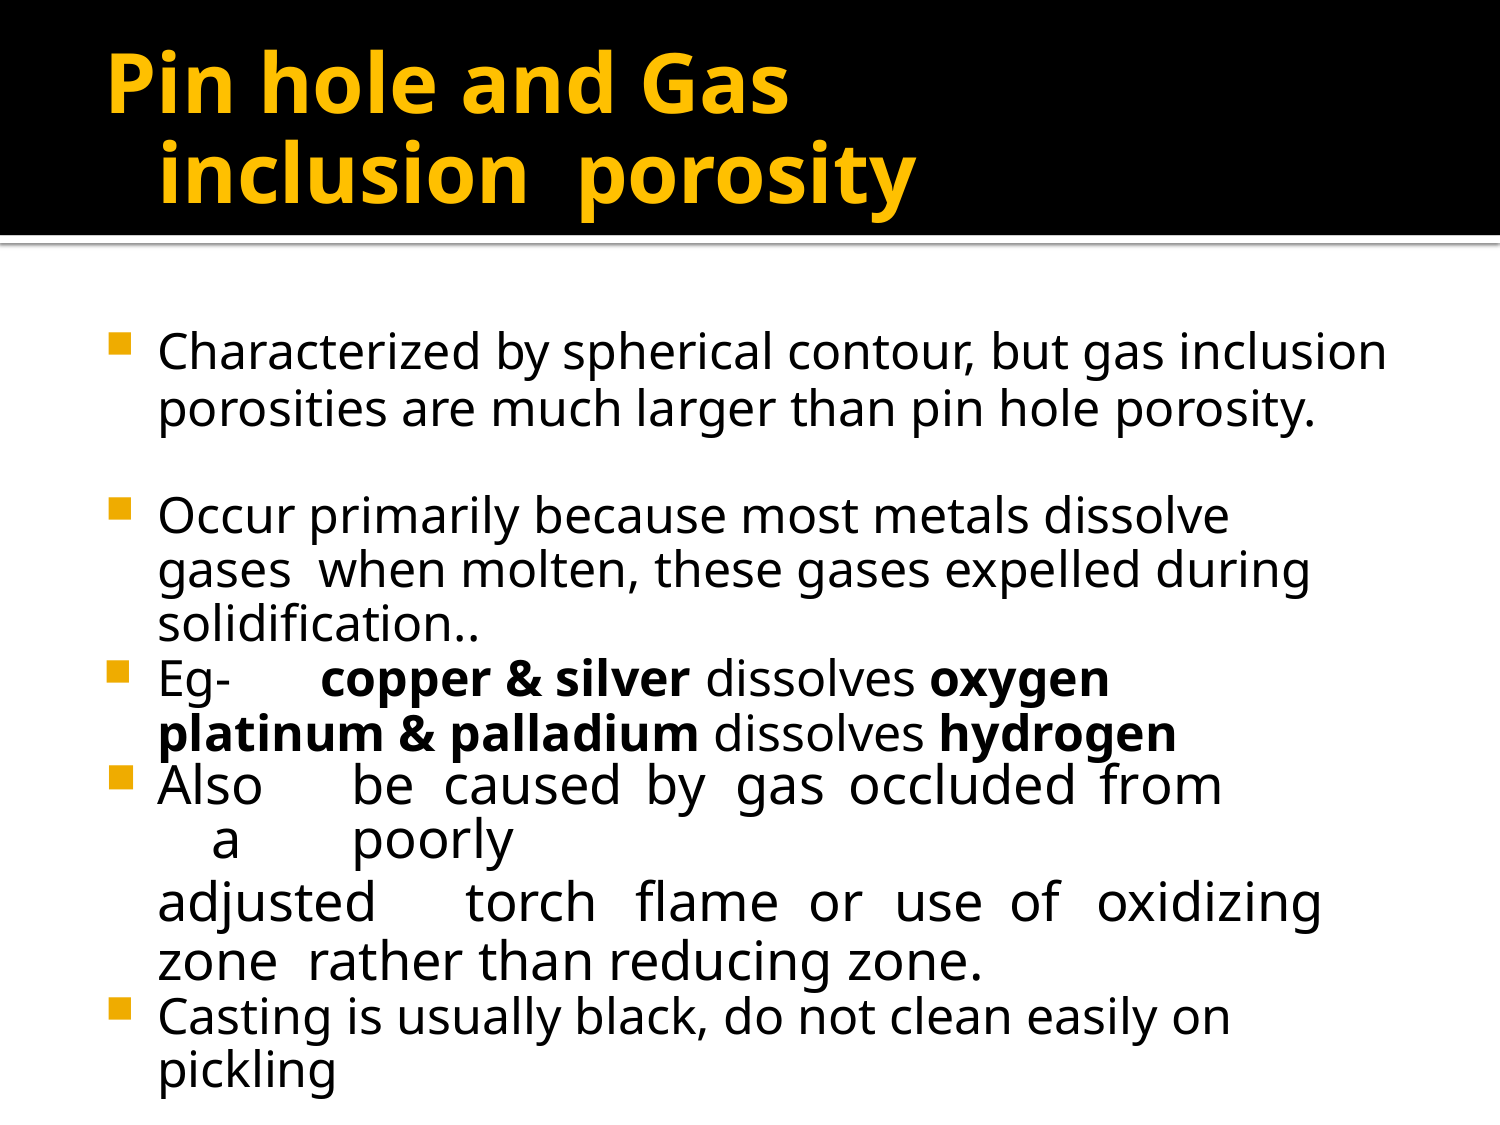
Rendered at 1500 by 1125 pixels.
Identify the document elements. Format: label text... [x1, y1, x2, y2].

title Pin hole and Gas inclusion porosity [102, 26, 1135, 228]
text_box Characterized by spherical contour, but gas inclusion porosities are much larger than pin hole porosity. Occur primarily because most metals dissolve gases when molten, these gases expelled during solidification.. Eg- copper & silver dissolves oxygen platinum & palladium dissolves hydrogen Also be caused by gas occluded from a poorly adjusted torch flame or use of oxidizing zone rather than reducing zone. Casting is usually black, do not clean easily on pickling [102, 320, 1415, 1098]
picture [0, 244, 1500, 251]
